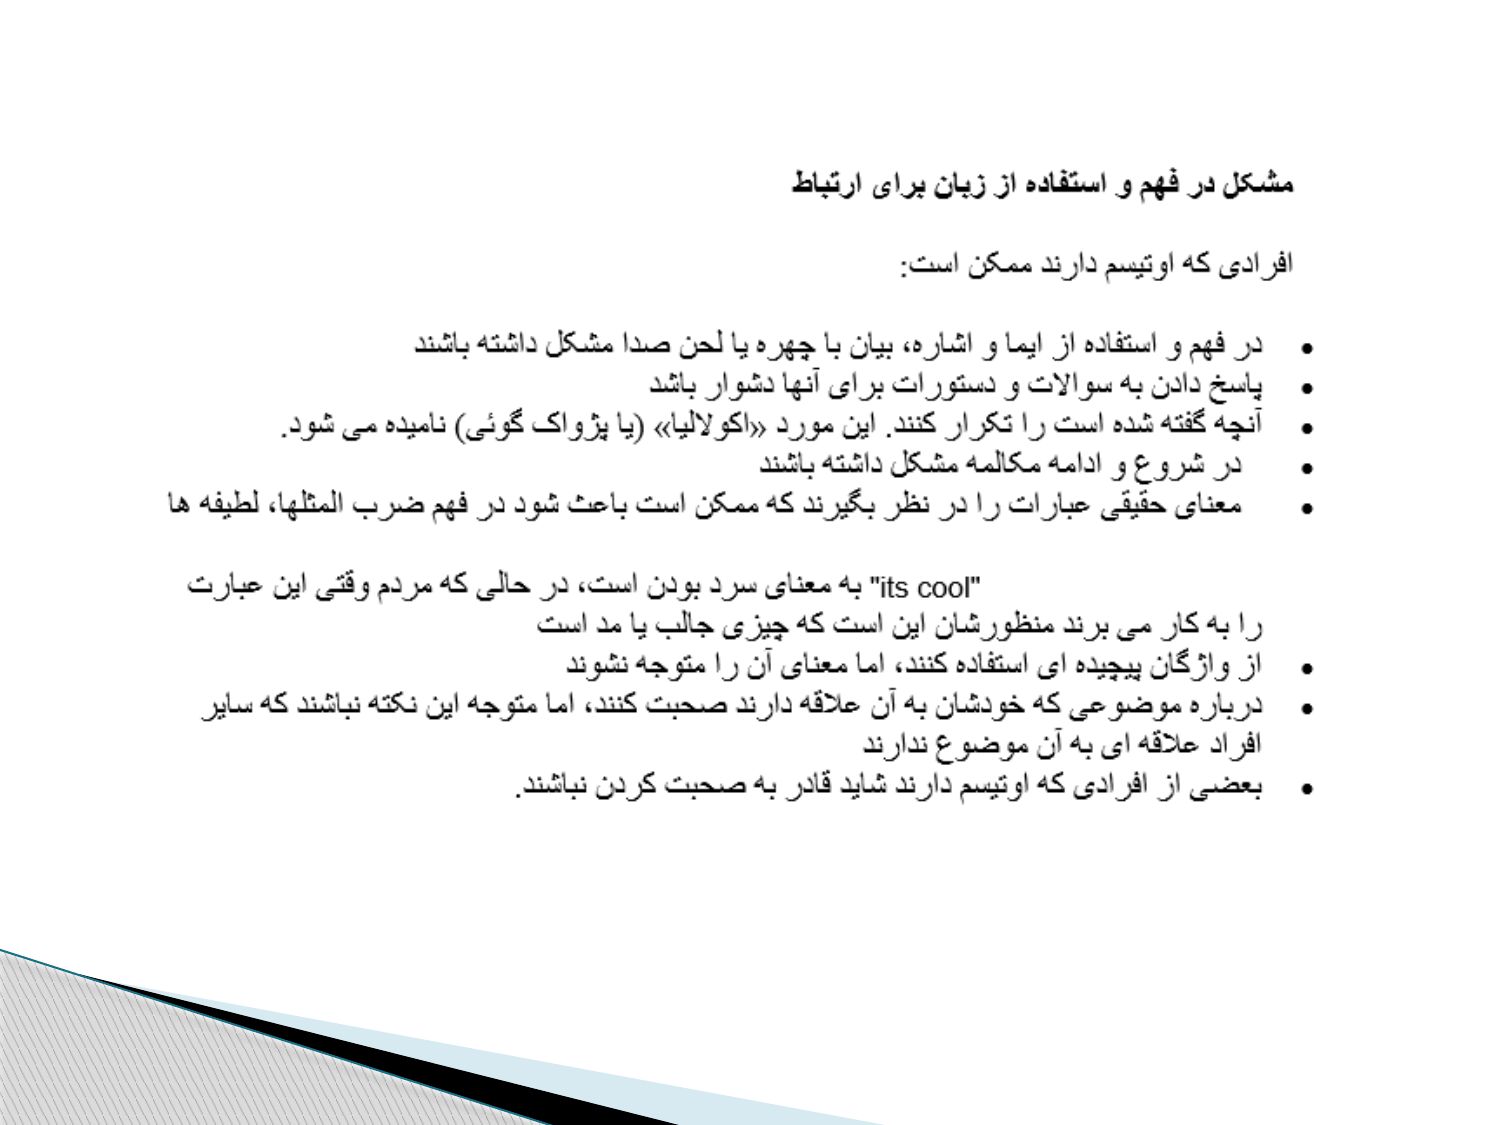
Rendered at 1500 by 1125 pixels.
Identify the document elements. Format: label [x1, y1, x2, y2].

picture [0, 137, 1500, 848]
